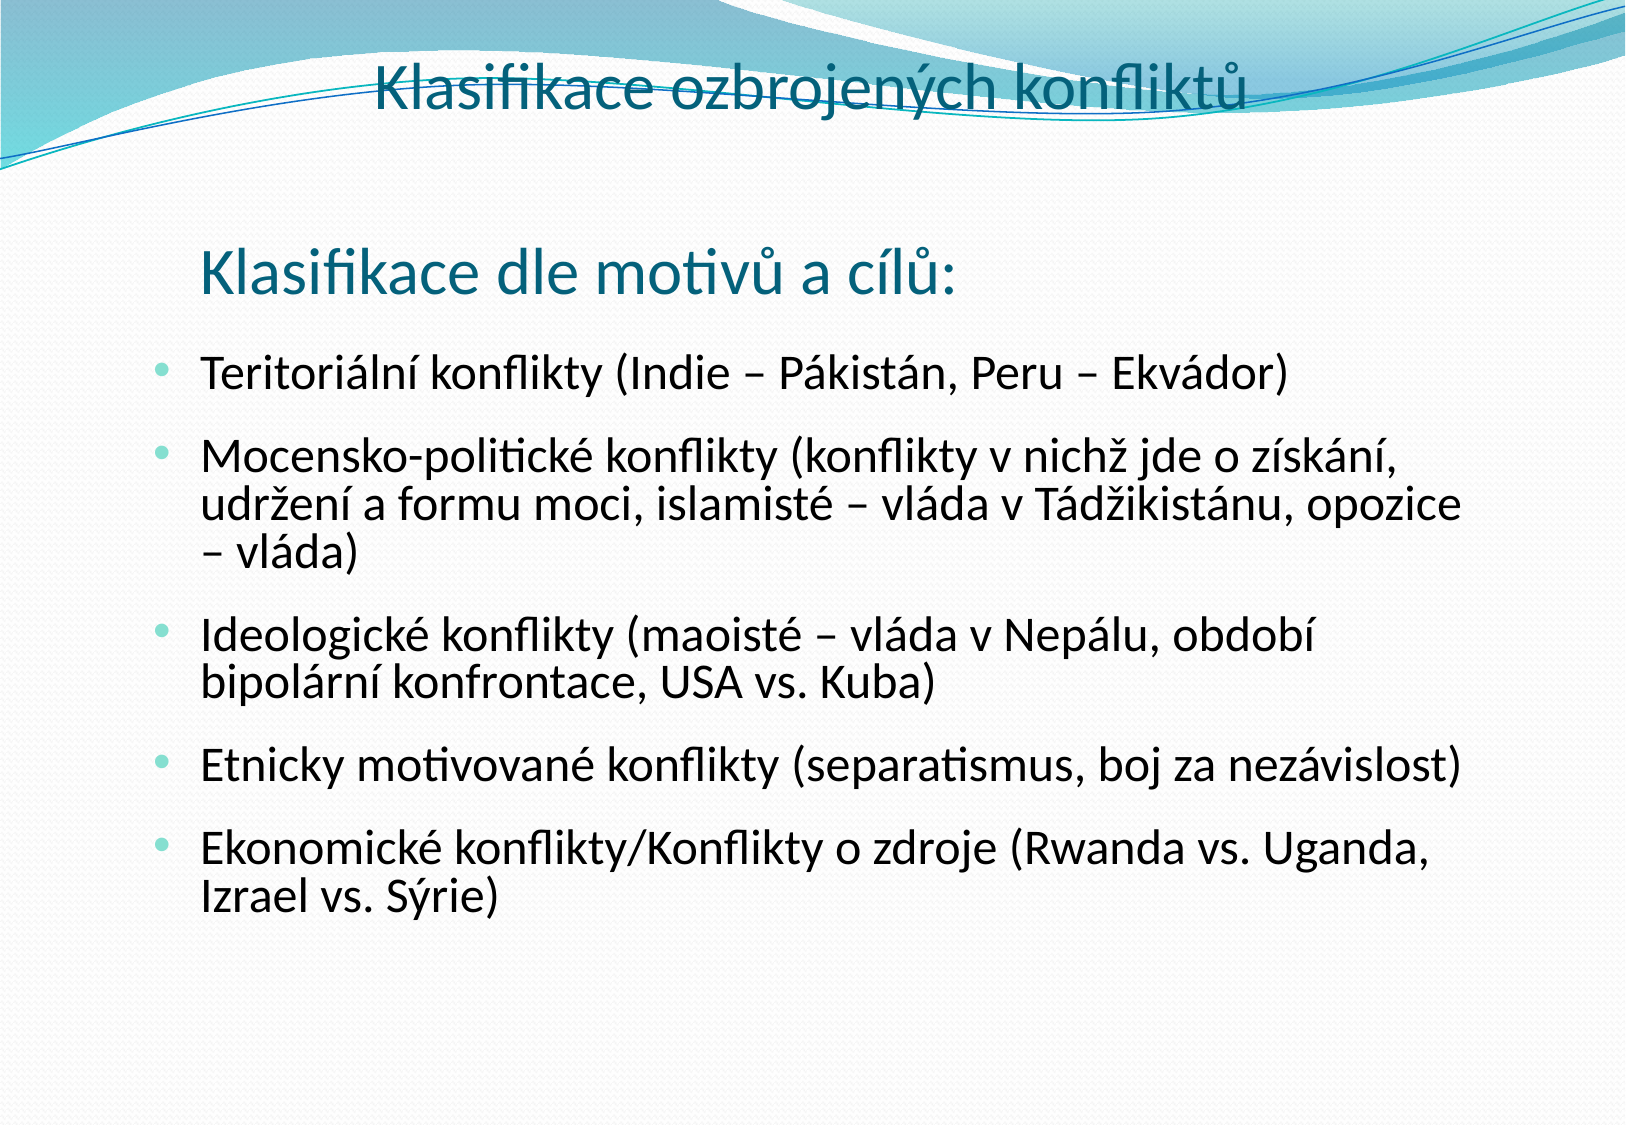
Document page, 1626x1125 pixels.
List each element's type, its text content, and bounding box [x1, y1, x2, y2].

list Klasifikace dle motivů a cílů: Teritoriální konflikty (Indie – Pákistán, Peru – Ekvádor) Mocensko-politické konflikty (konflikty v nichž jde o získání, udržení a formu moci, islamisté – vláda v Tádžikistánu, opozice – vláda) Ideologické konflikty (maoisté – vláda v Nepálu, období bipolární konfrontace, USA vs. Kuba) Etnicky motivované konflikty (separatismus, boj za nezávislost) Ekonomické konflikty/Konflikty o zdroje (Rwanda vs. Uganda, Izrael vs. Sýrie) [137, 235, 1488, 799]
text_box Klasifikace ozbrojených konfliktů [62, 35, 1563, 131]
